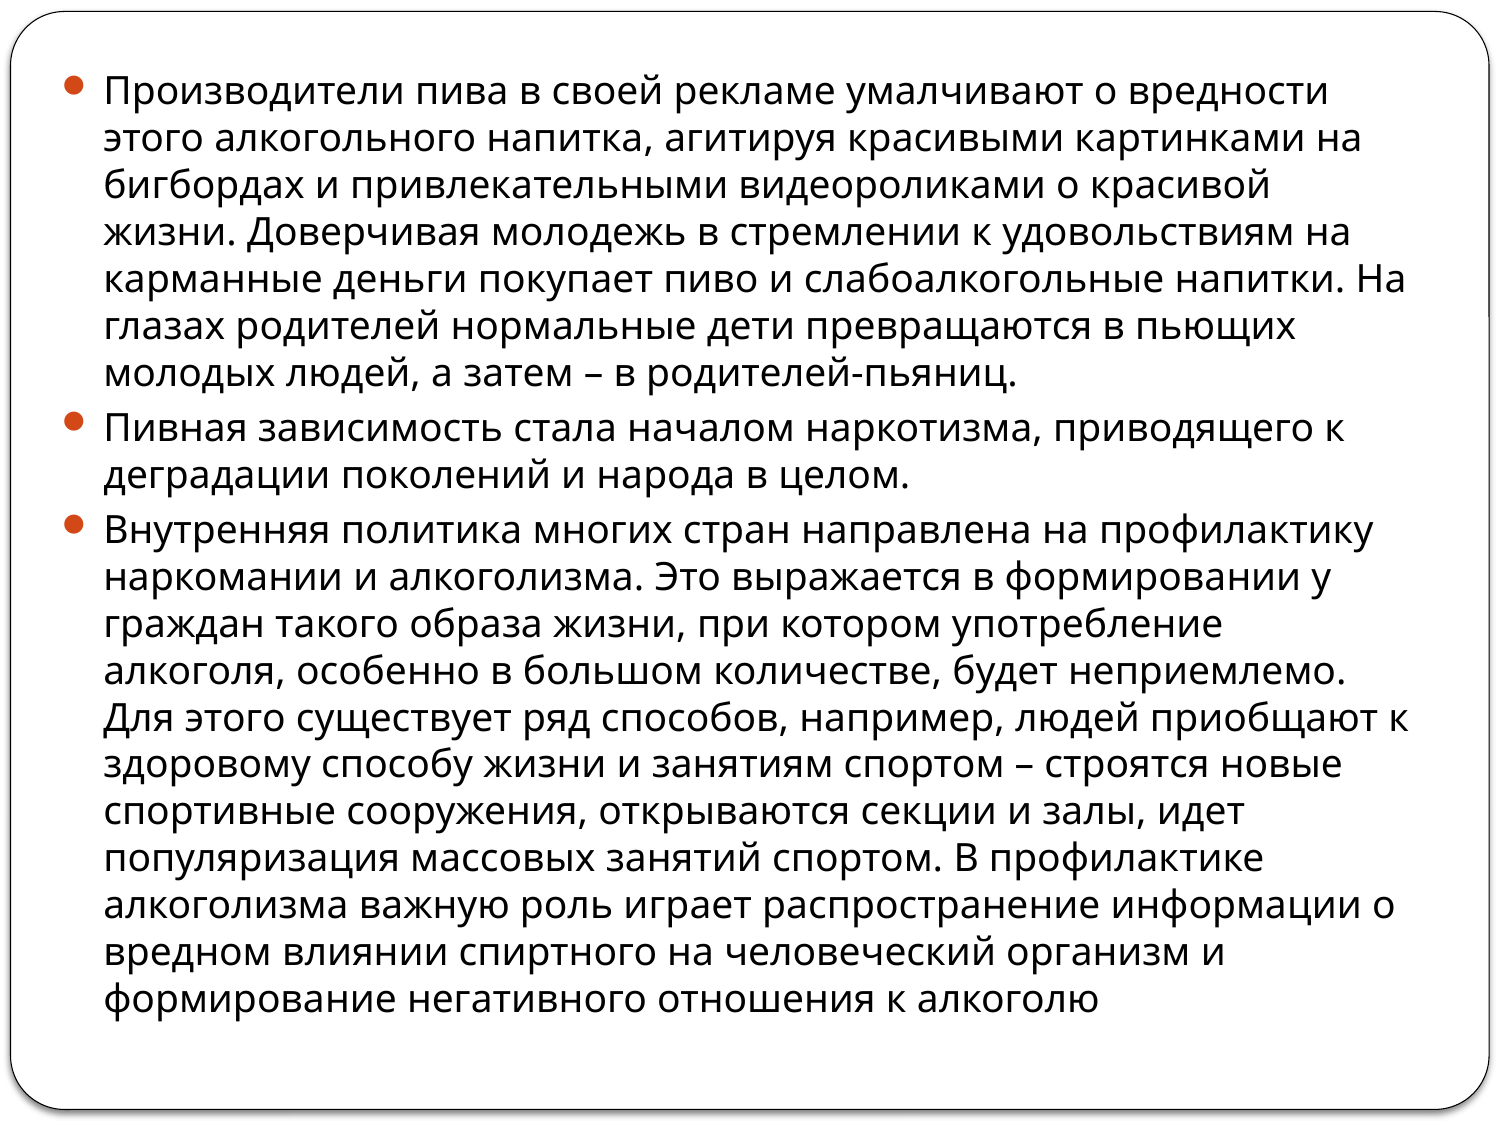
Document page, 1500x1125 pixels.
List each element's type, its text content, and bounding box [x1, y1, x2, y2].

list Производители пива в своей рекламе умалчивают о вредности этого алкогольного напитка, агитируя красивыми картинками на бигбордах и привлекательными видеороликами о красивой жизни. Доверчивая молодежь в стремлении к удовольствиям на карманные деньги покупает пиво и слабоалкогольные напитки. На глазах родителей нормальные дети превращаются в пьющих молодых людей, а затем – в родителей-пьяниц. Пивная зависимость стала началом наркотизма, приводящего к деградации поколений и народа в целом. Внутренняя политика многих стран направлена на профилактику наркомании и алкоголизма. Это выражается в формировании у граждан такого образа жизни, при котором употребление алкоголя, особенно в большом количестве, будет неприемлемо. Для этого существует ряд способов, например, людей приобщают к здоровому способу жизни и занятиям спортом – строятся новые спортивные сооружения, открываются секции и залы, идет популяризация массовых занятий спортом. В профилактике алкоголизма важную роль играет распространение информации о вредном влиянии спиртного на человеческий организм и формирование негативного отношения к алкоголю [46, 58, 1425, 1043]
